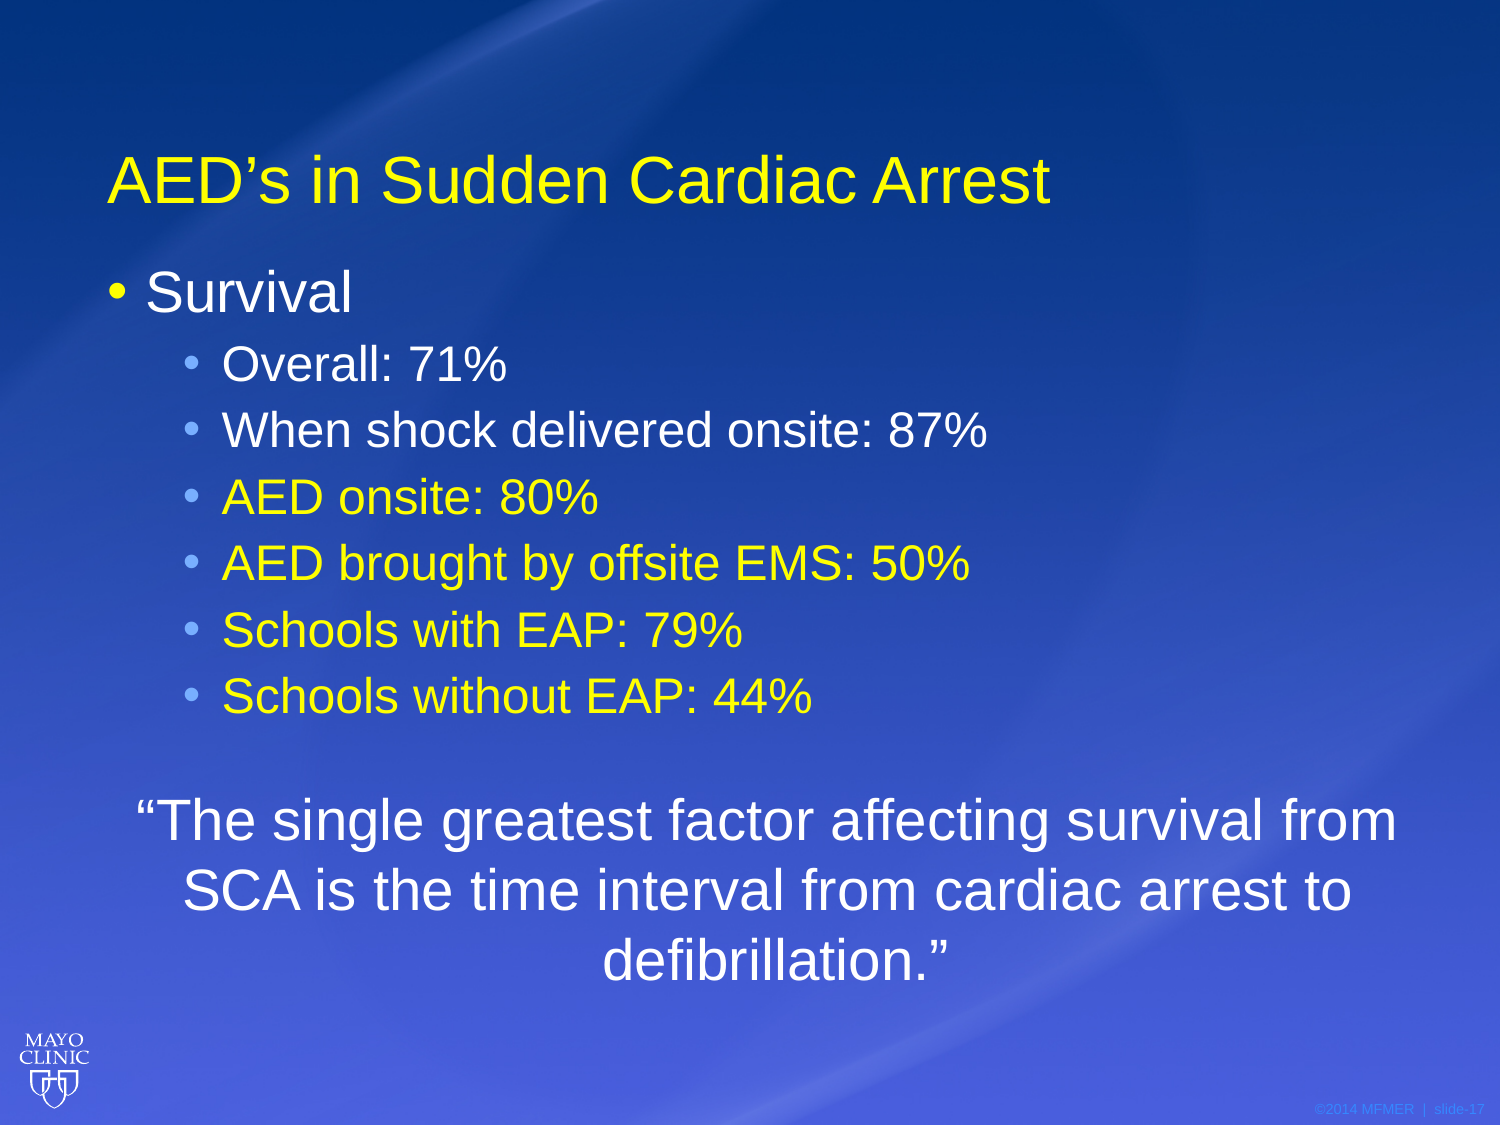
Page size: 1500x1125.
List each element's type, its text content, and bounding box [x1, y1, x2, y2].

list Survival Overall: 71% When shock delivered onsite: 87% AED onsite: 80% AED brought by offsite EMS: 50% Schools with EAP: 79% Schools without EAP: 44% [108, 224, 1392, 750]
picture [0, 0, 1500, 1125]
title AED’s in Sudden Cardiac Arrest [108, 0, 1392, 224]
text_box “The single greatest factor affecting survival from SCA is the time interval from cardiac arrest to defibrillation.” [122, 774, 1431, 1000]
